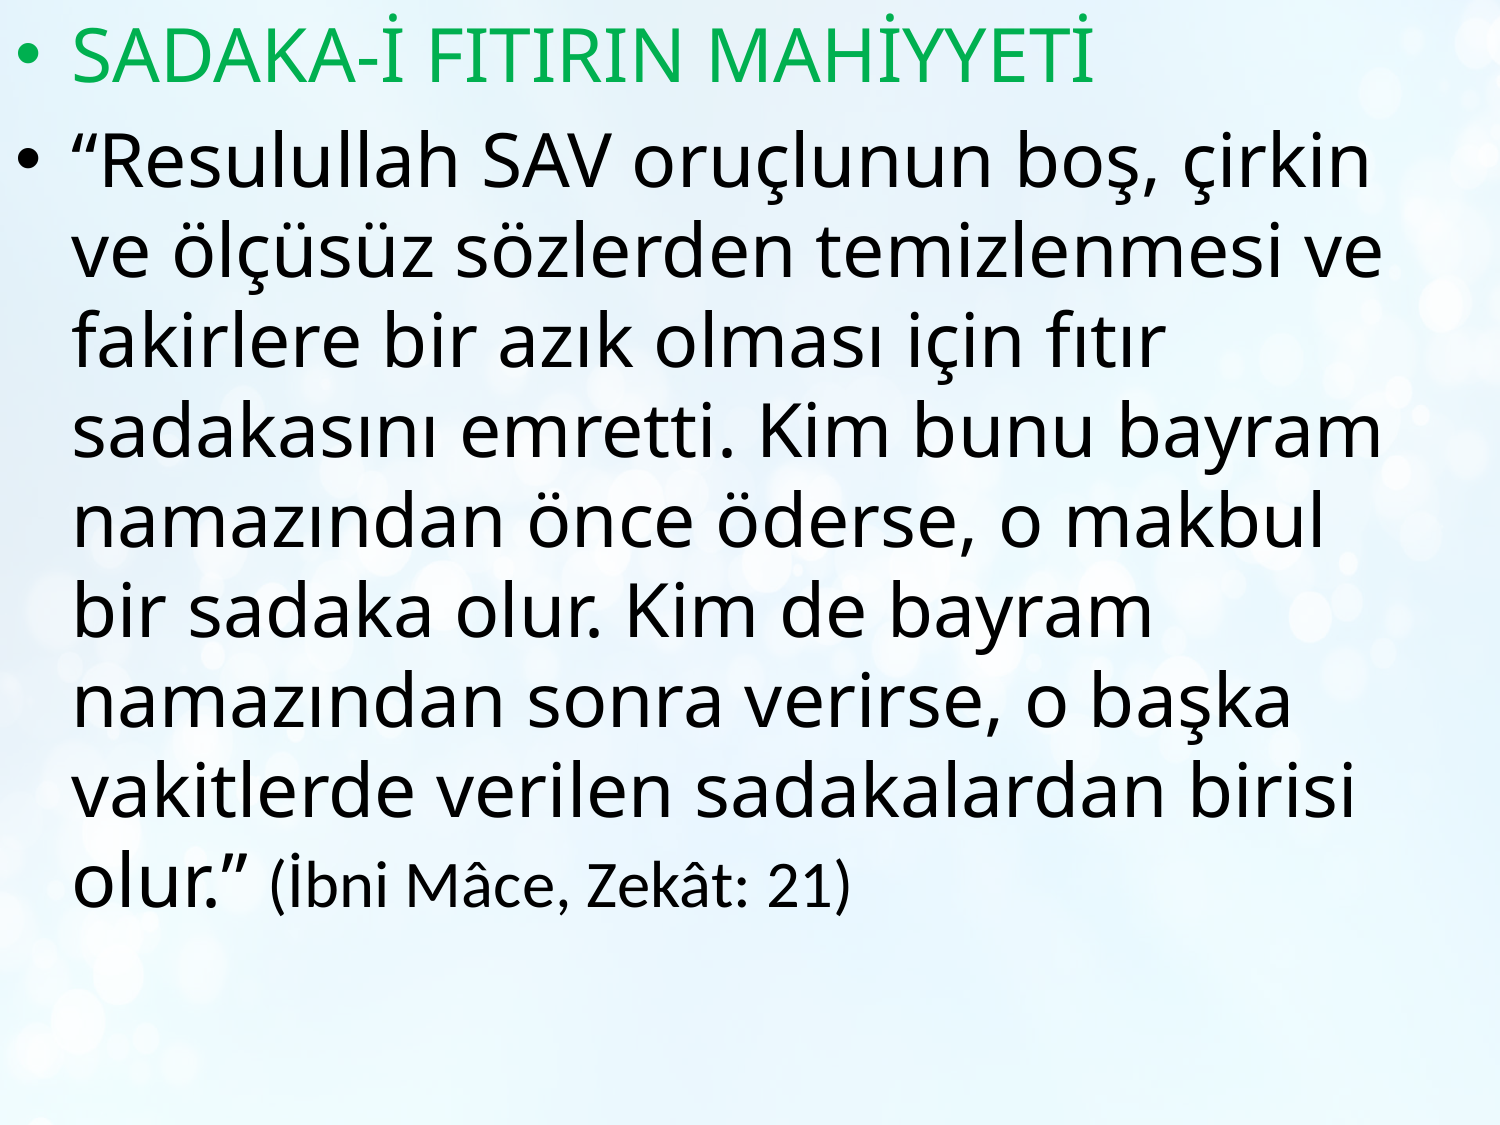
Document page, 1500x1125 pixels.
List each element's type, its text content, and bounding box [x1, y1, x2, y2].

list SADAKA-İ FITIRIN MAHİYYETİ “Resulullah SAV oruçlunun boş, çirkin ve ölçüsüz sözlerden temizlenmesi ve fakirlere bir azık olması için fıtır sadakasını emretti. Kim bunu bayram namazından önce öderse, o makbul bir sadaka olur. Kim de bayram namazından sonra verirse, o başka vakitlerde verilen sadakalardan birisi olur.” (İbni Mâce, Zekât: 21) [0, 0, 1425, 1125]
